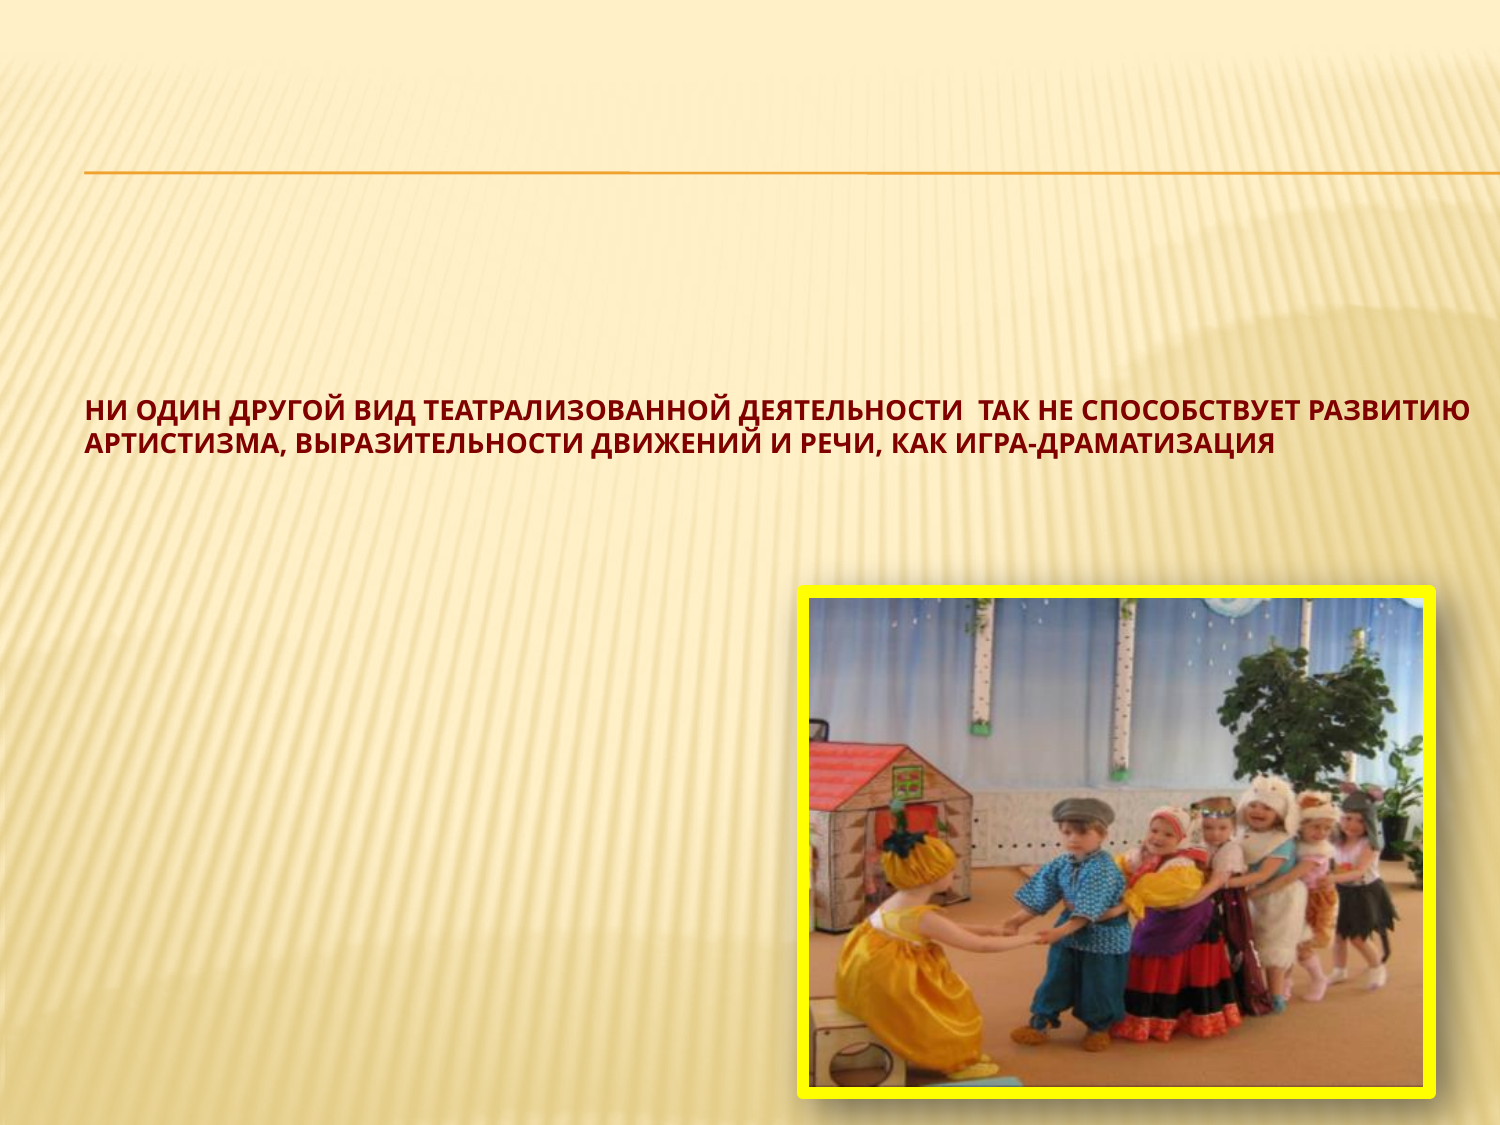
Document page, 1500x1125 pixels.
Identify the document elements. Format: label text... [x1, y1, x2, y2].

title Ни один другой вид театрализованной деятельности так не способствует развитию артистизма, выразительности движений и речи, как игра-драматизация [69, 373, 1495, 511]
picture [808, 597, 1424, 1088]
